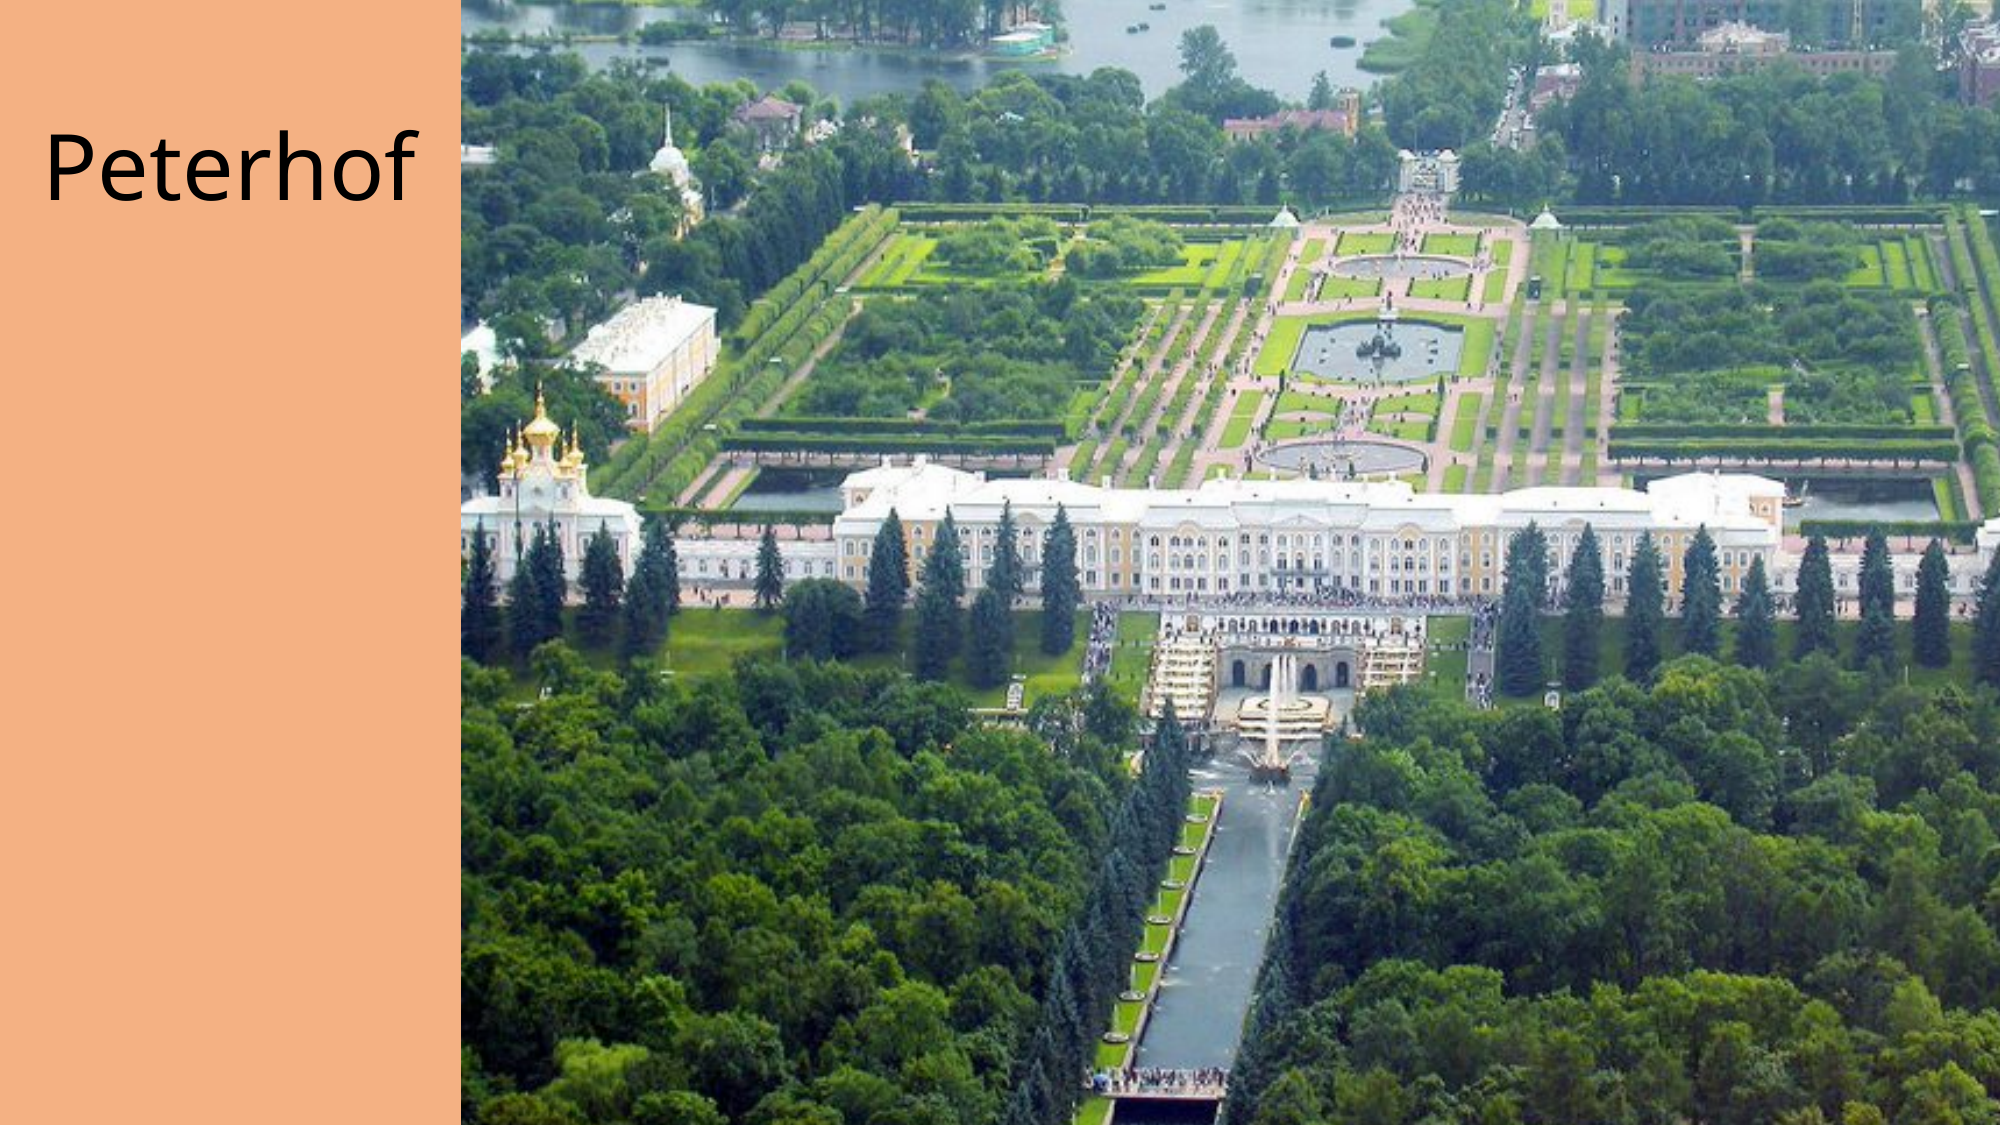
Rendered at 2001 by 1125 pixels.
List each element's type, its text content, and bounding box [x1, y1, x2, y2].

title Peterhof [27, 61, 461, 280]
picture [461, 0, 2000, 1125]
